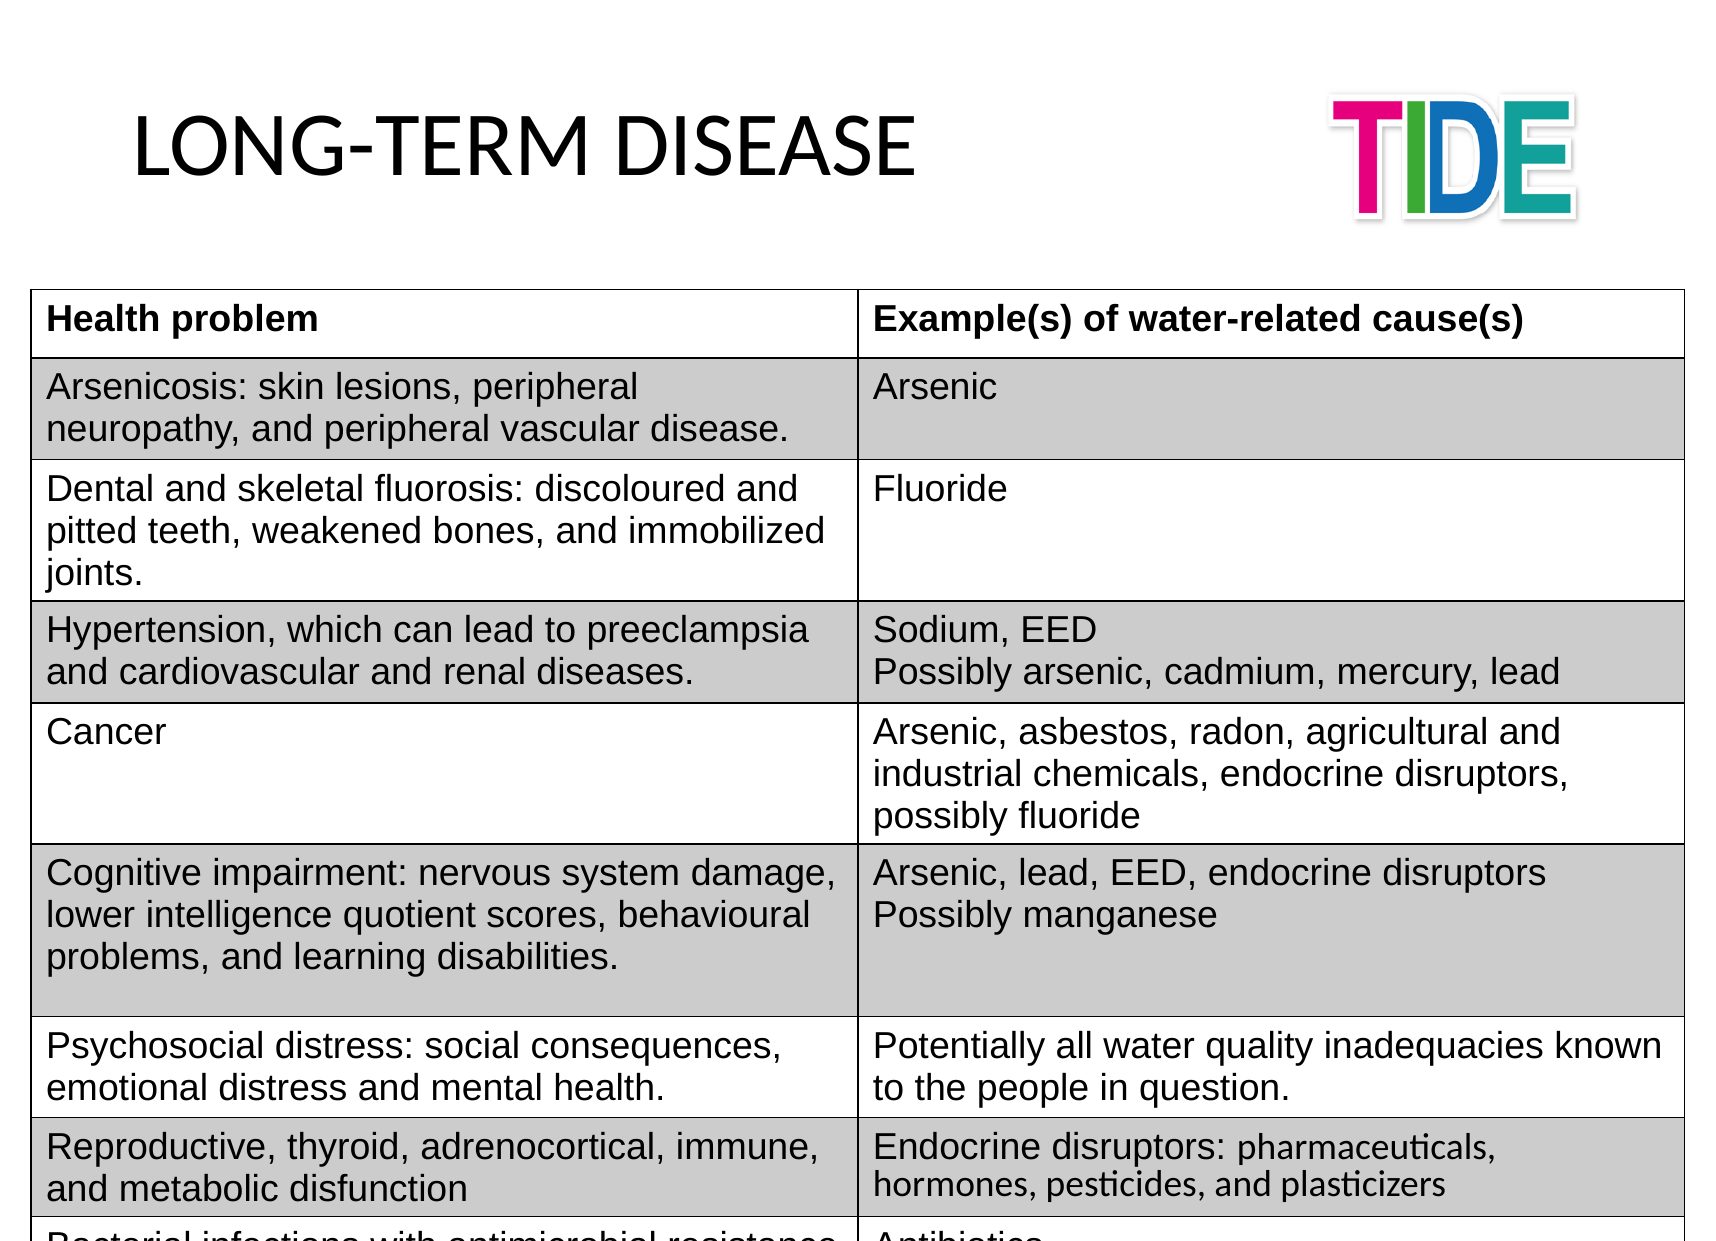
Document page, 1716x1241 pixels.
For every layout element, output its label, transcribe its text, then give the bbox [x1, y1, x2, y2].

table_cell Hypertension, which can lead to preeclampsia and cardiovascular and renal diseases. [32, 602, 857, 702]
title Long-term Disease [117, 88, 1598, 289]
table_cell Antibiotics [859, 1217, 1684, 1241]
table_cell Bacterial infections with antimicrobial resistance [32, 1217, 857, 1241]
table_cell Psychosocial distress: social consequences, emotional distress and mental health. [32, 1017, 857, 1117]
table_cell Cancer [32, 704, 857, 843]
table_cell Arsenic, lead, EED, endocrine disruptors Possibly manganese [859, 845, 1684, 1016]
table_cell Potentially all water quality inadequacies known to the people in question. [859, 1017, 1684, 1117]
table_cell Arsenic [859, 359, 1684, 459]
table_cell Cognitive impairment: nervous system damage, lower intelligence quotient scores, behavioural problems, and learning disabilities. [32, 845, 857, 1016]
table_cell Arsenicosis: skin lesions, peripheral neuropathy, and peripheral vascular disease. [32, 359, 857, 459]
table_header Example(s) of water-related cause(s) [859, 290, 1684, 357]
table_cell Sodium, EED Possibly arsenic, cadmium, mercury, lead [859, 602, 1684, 702]
table_cell Arsenic, asbestos, radon, agricultural and industrial chemicals, endocrine disruptors, possibly fluoride [859, 704, 1684, 843]
table_cell Reproductive, thyroid, adrenocortical, immune, and metabolic disfunction [32, 1118, 857, 1216]
table_cell Dental and skeletal fluorosis: discoloured and pitted teeth, weakened bones, and immobilized joints. [32, 460, 857, 600]
table_cell Fluoride [859, 460, 1684, 600]
table_cell Endocrine disruptors: pharmaceuticals, hormones, pesticides, and plasticizers [859, 1118, 1684, 1216]
table_header Health problem [32, 290, 857, 357]
